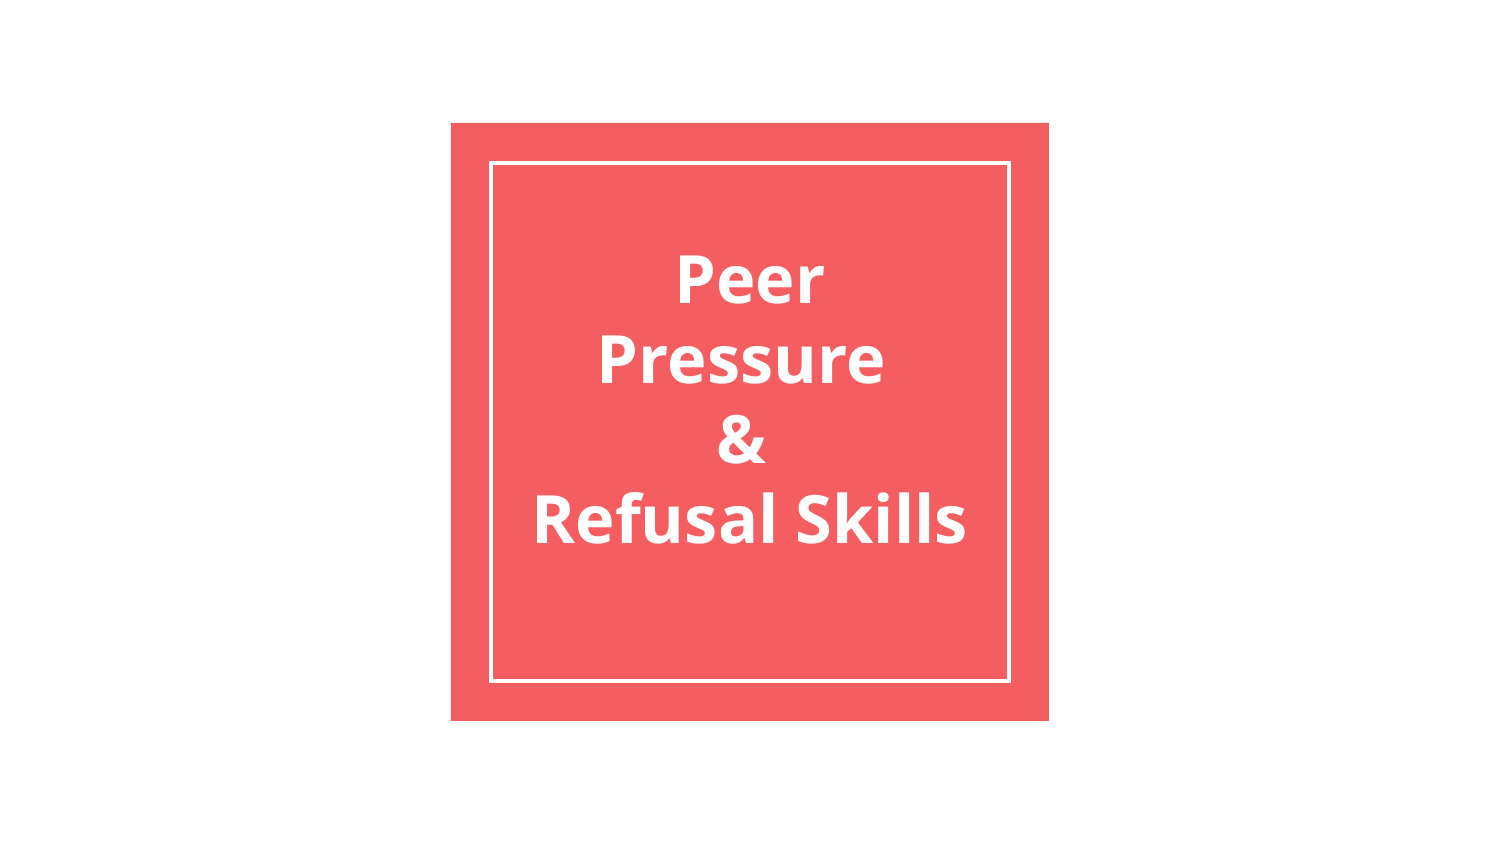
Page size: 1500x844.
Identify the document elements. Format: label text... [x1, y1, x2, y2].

title Peer Pressure & Refusal Skills [507, 266, 993, 527]
